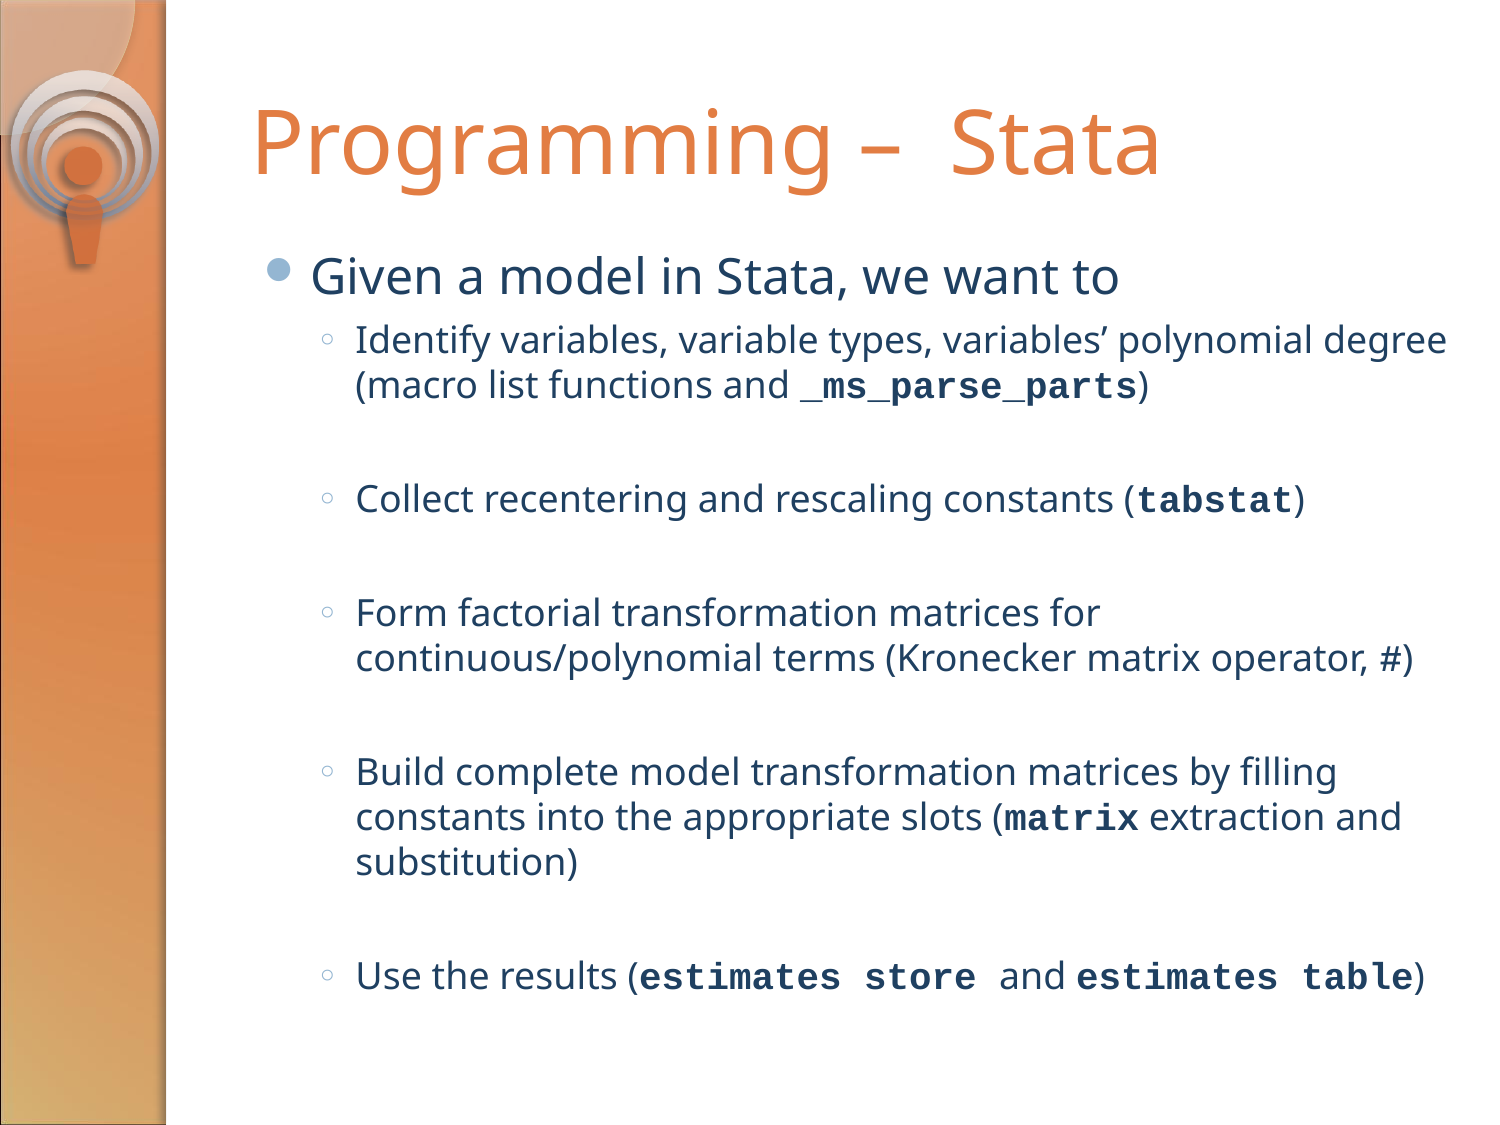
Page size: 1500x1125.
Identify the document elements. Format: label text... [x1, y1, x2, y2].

title Programming – Stata [235, 45, 1466, 233]
list Given a model in Stata, we want to Identify variables, variable types, variables’ polynomial degree (macro list functions and _ms_parse_parts) Collect recentering and rescaling constants (tabstat) Form factorial transformation matrices for continuous/polynomial terms (Kronecker matrix operator, #) Build complete model transformation matrices by filling constants into the appropriate slots (matrix extraction and substitution) Use the results (estimates store and estimates table) [235, 237, 1466, 1025]
picture [0, 0, 166, 1125]
